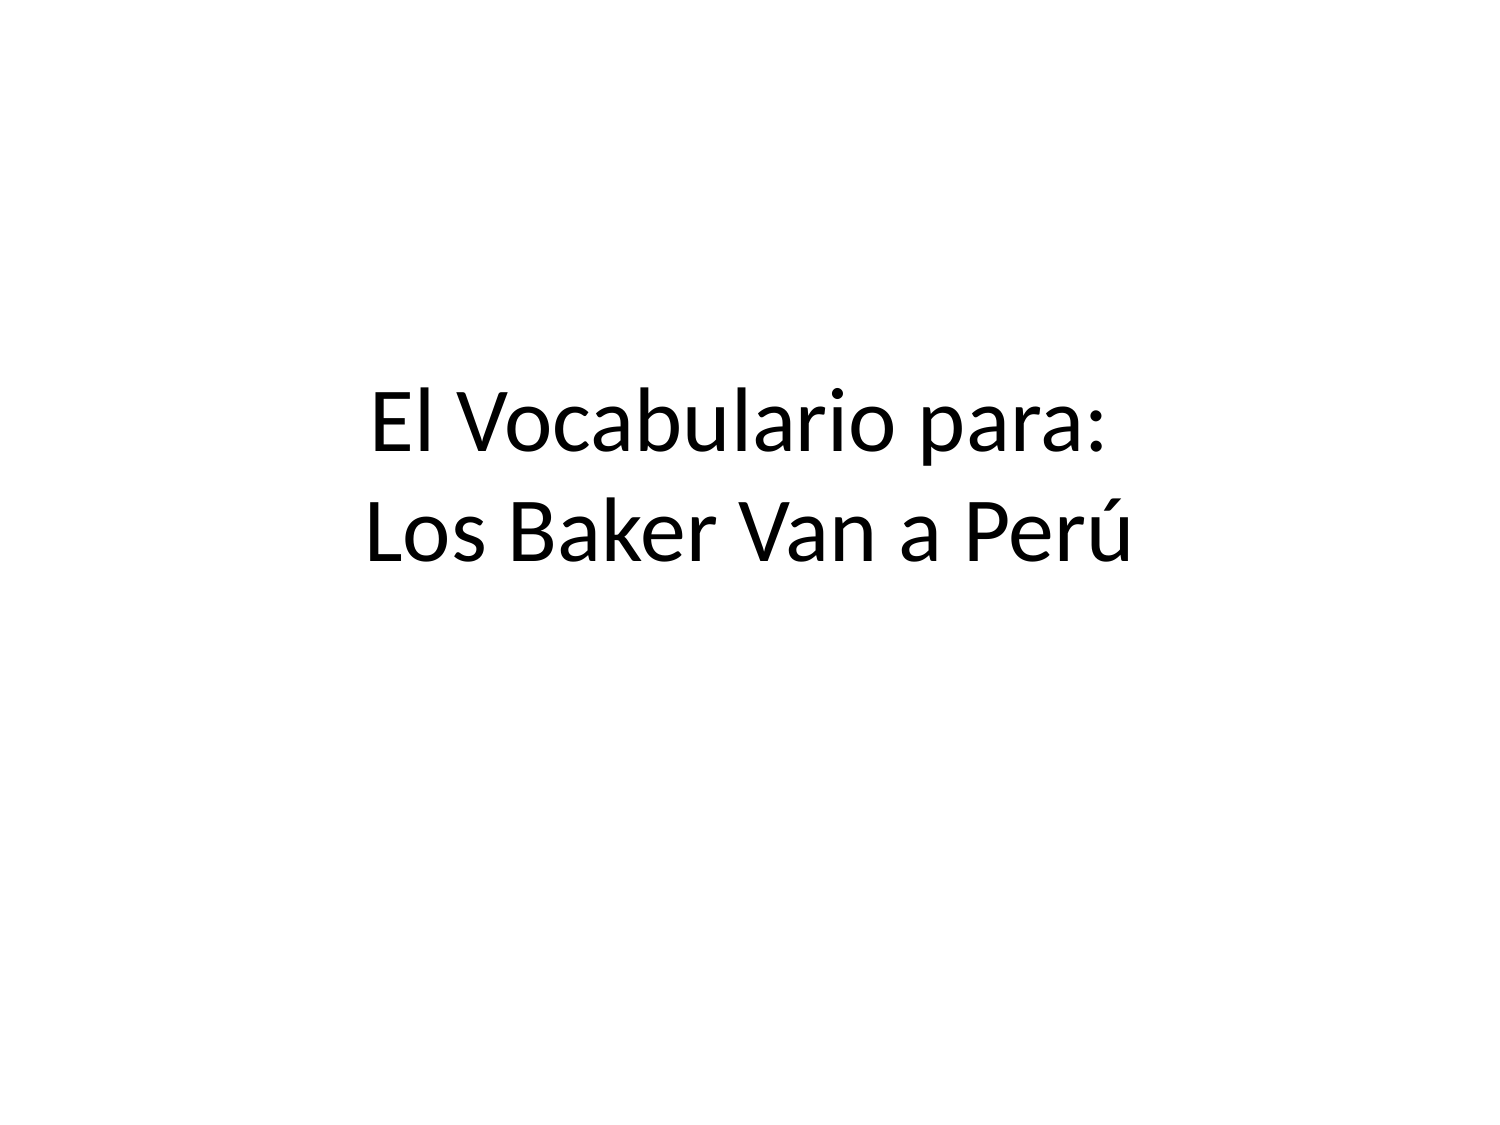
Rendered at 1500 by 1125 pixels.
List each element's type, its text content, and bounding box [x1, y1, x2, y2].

title El Vocabulario para: Los Baker Van a Perú [112, 349, 1388, 591]
